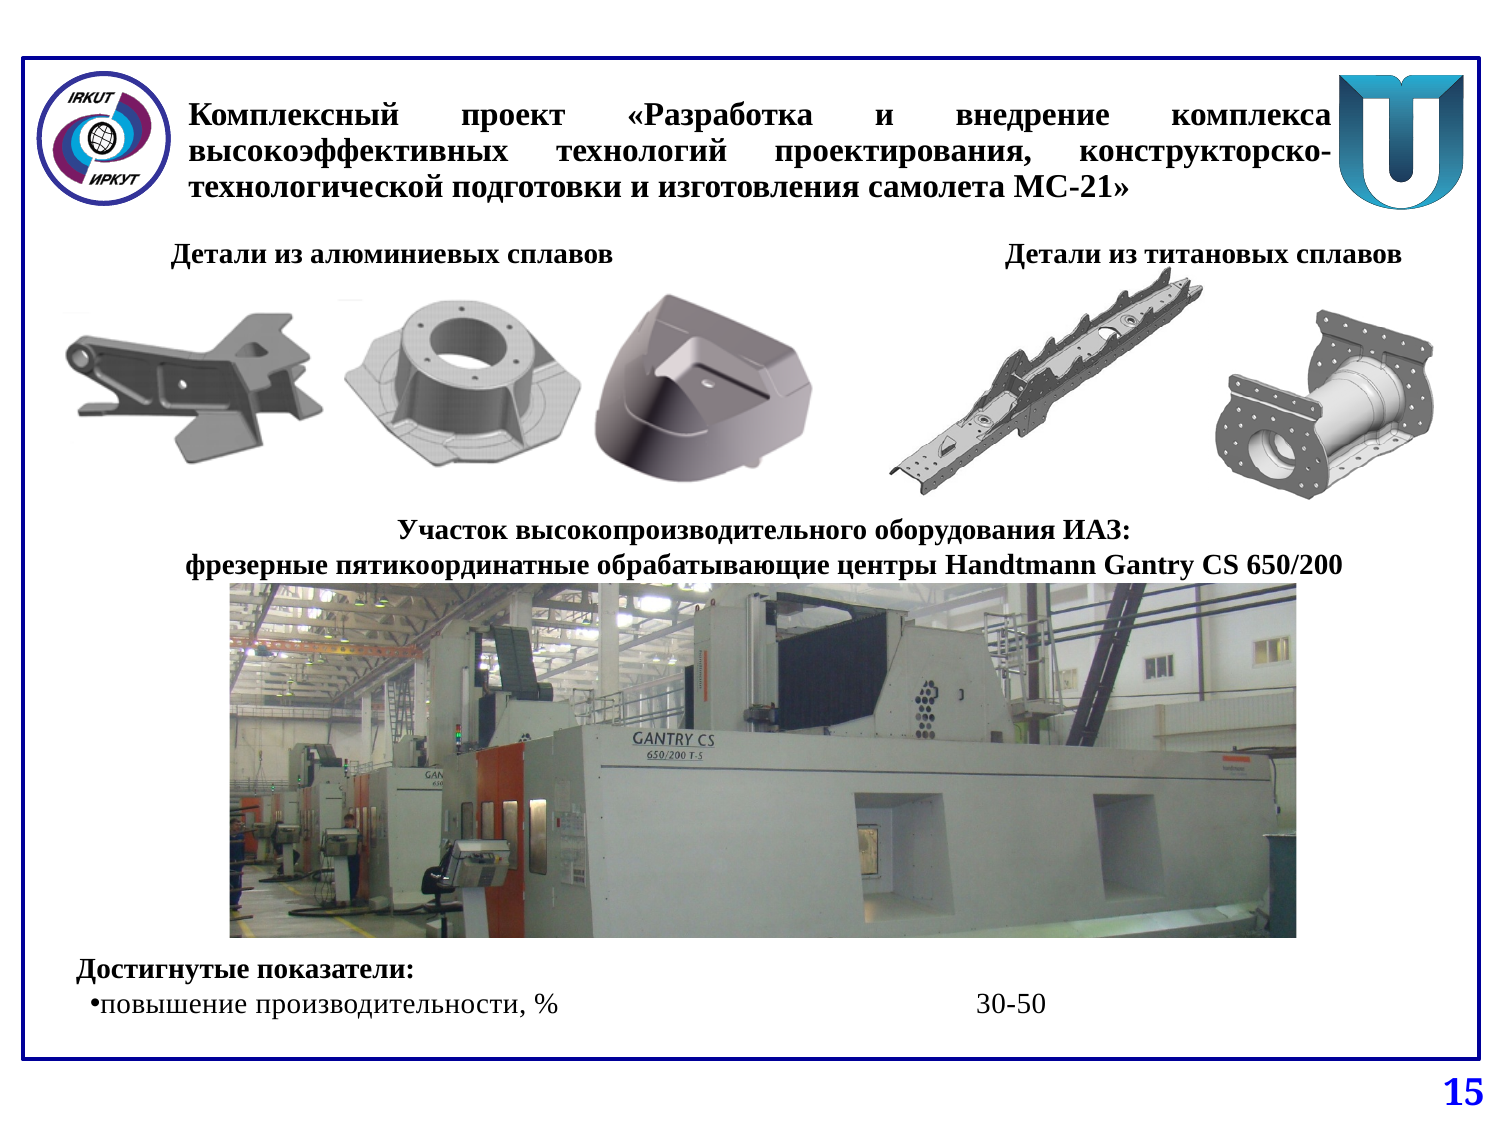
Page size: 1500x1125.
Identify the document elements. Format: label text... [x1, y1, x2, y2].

text_box 15 [0, 1056, 1500, 1125]
picture [1339, 75, 1466, 215]
text_box [21, 56, 1481, 1056]
picture [229, 582, 1297, 939]
picture [36, 70, 175, 211]
picture [62, 274, 815, 521]
picture [884, 260, 1445, 502]
